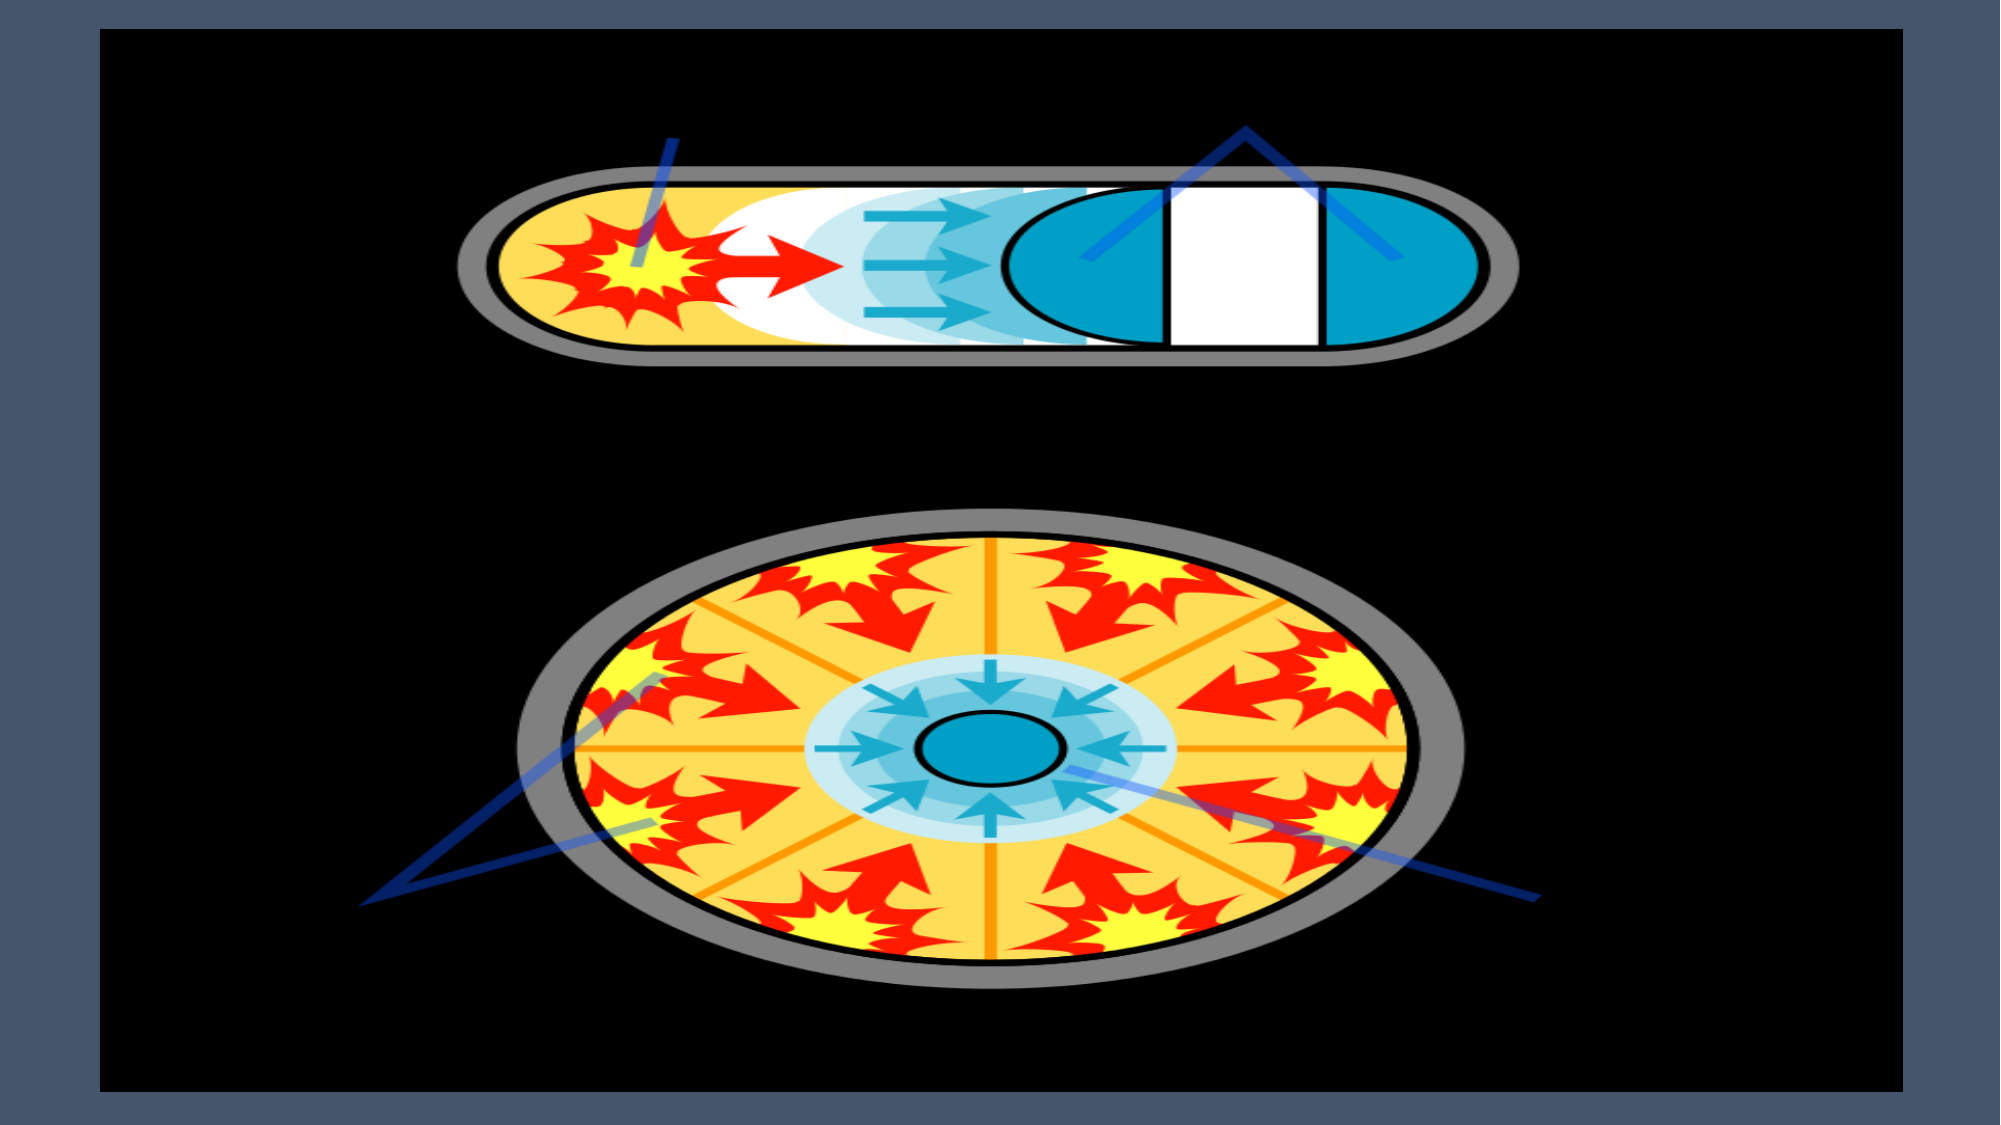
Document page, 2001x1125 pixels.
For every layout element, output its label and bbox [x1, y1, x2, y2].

picture [100, 29, 1903, 1093]
